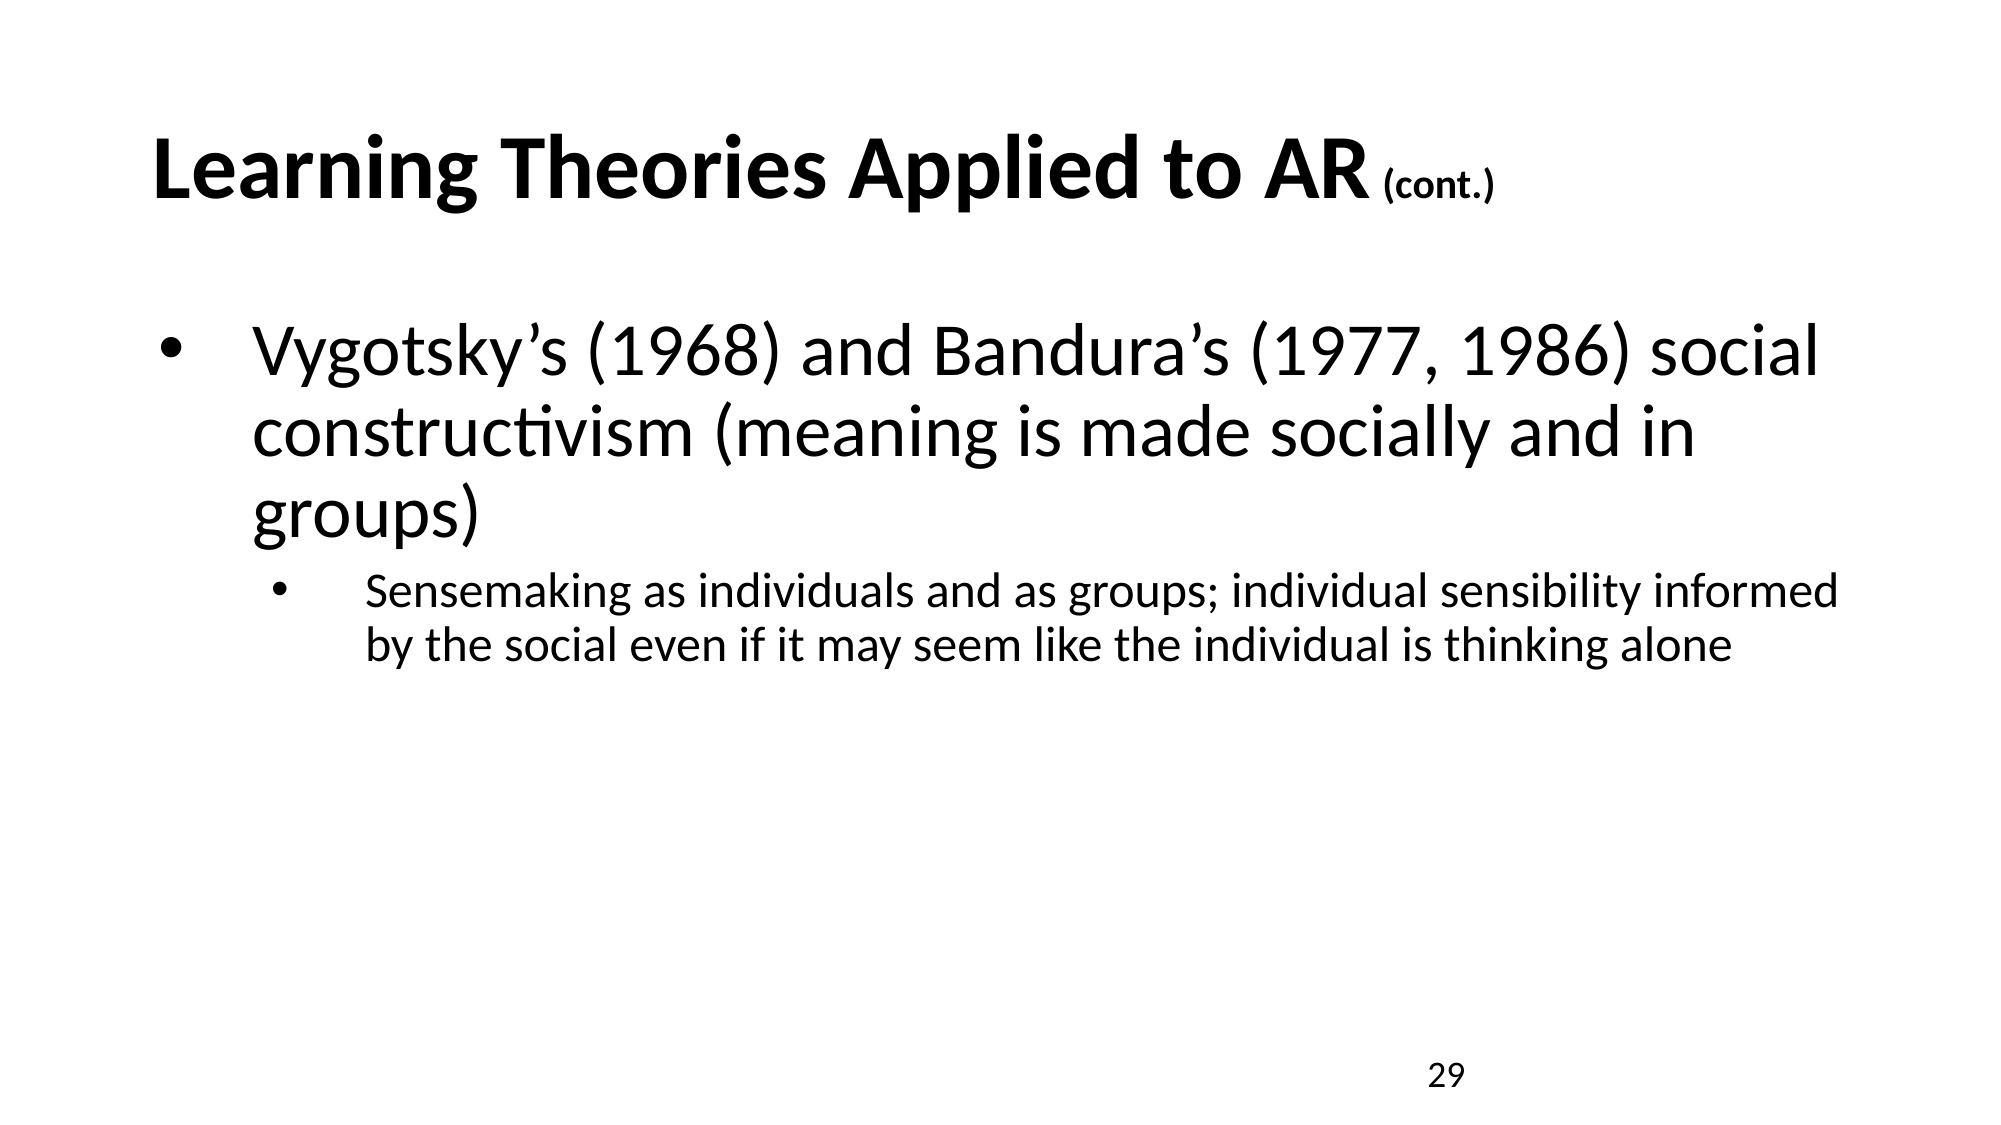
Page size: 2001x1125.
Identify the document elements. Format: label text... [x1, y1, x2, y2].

list Vygotsky’s (1968) and Bandura’s (1977, 1986) social constructivism (meaning is made socially and in groups) Sensemaking as individuals and as groups; individual sensibility informed by the social even if it may seem like the individual is thinking alone [143, 303, 1869, 1017]
slide_number 29 [1412, 1042, 1863, 1103]
title Learning Theories Applied to AR (cont.) [137, 59, 1863, 278]
